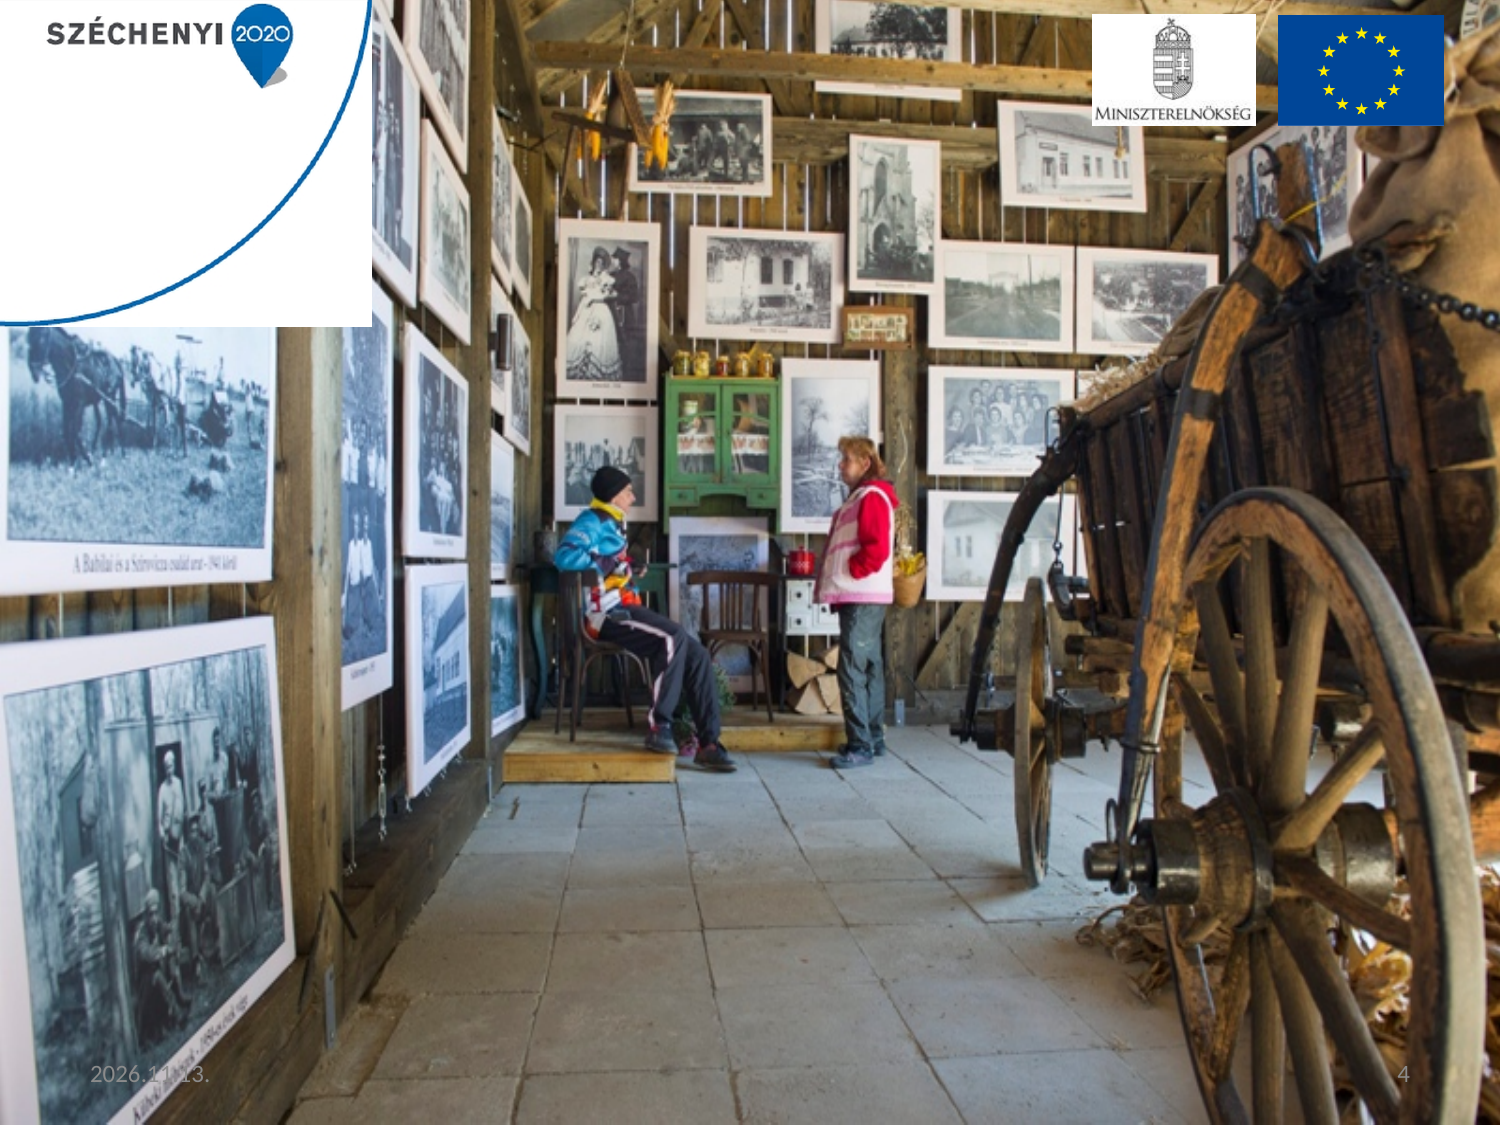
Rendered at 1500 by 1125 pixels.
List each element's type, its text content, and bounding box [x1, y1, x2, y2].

picture [0, 0, 1500, 1125]
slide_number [75, 1042, 425, 1103]
slide_number 4 [1074, 1042, 1425, 1103]
